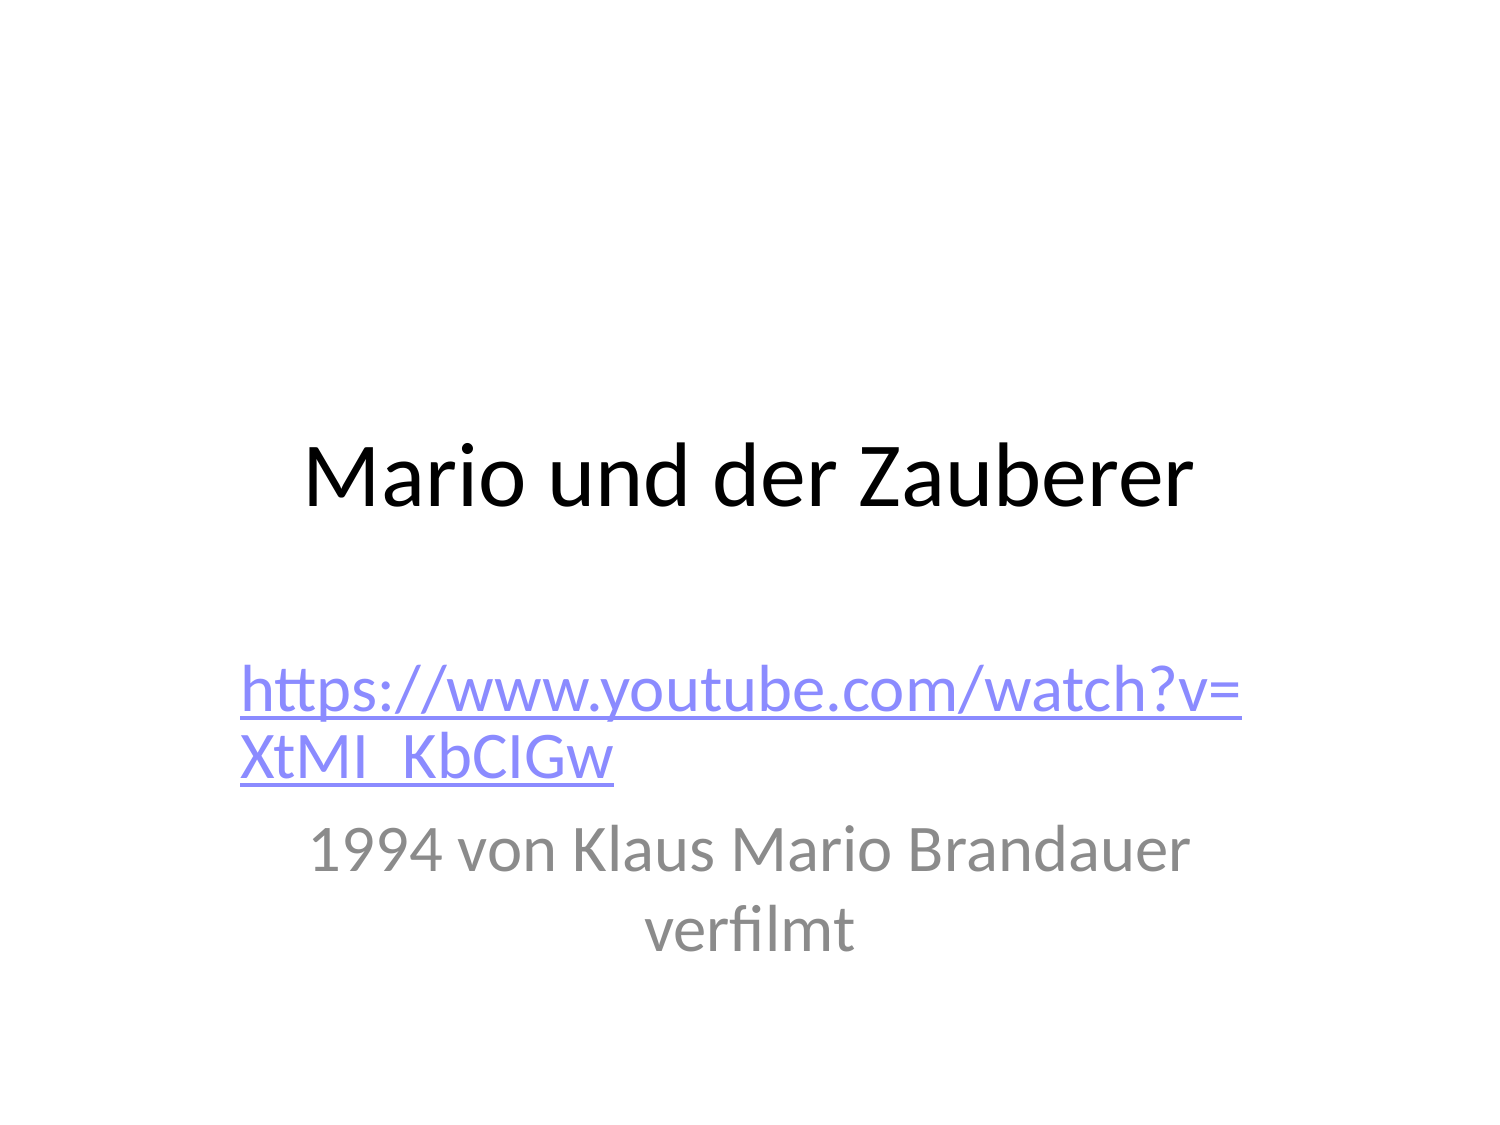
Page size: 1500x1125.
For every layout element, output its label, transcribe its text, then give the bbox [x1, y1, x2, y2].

title Mario und der Zauberer [112, 349, 1388, 591]
subtitle https://www.youtube.com/watch?v=XtMI_KbCIGw 1994 von Klaus Mario Brandauer verfilmt [225, 637, 1275, 925]
